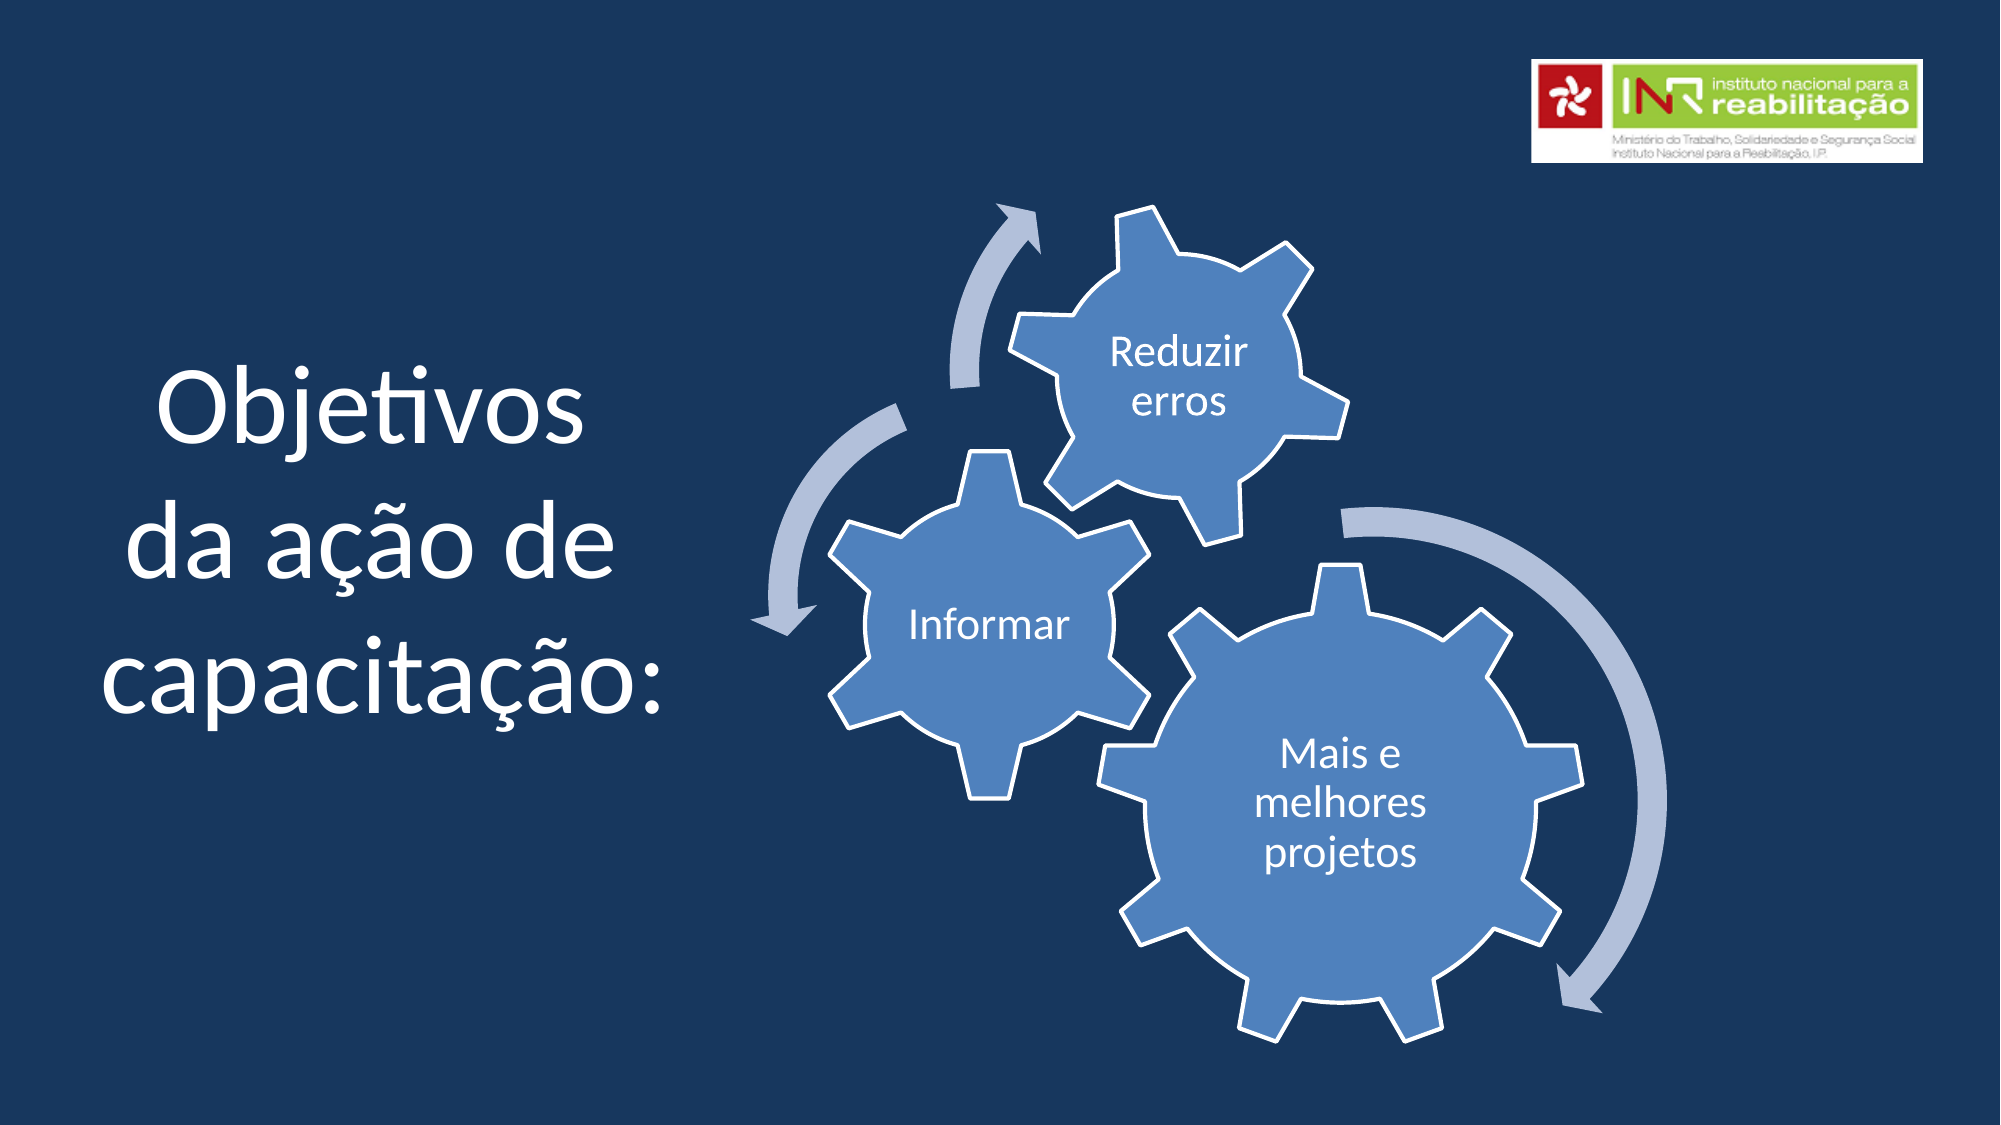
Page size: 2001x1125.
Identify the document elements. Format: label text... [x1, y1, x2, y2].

text_box Objetivos da ação de capacitação: [85, 323, 468, 744]
picture [1531, 59, 1924, 163]
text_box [473, 162, 1808, 1052]
